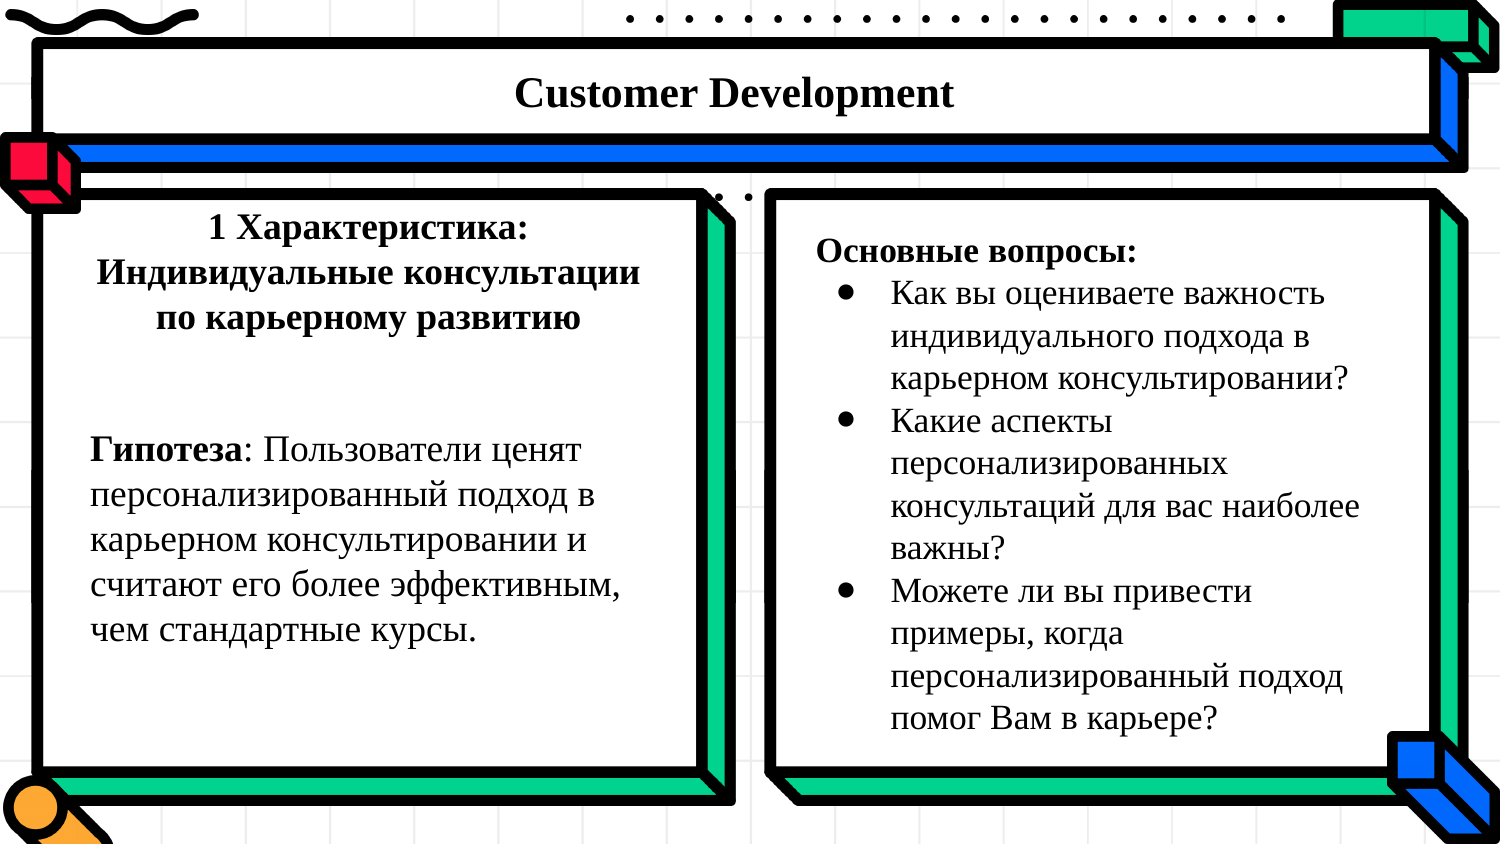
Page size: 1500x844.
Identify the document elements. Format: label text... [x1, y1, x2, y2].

picture [0, 0, 1500, 844]
text_box Customer Development [31, 57, 1438, 122]
text_box Гипотеза: Пользователи ценят персонализированный подход в карьерном консультировании и считают его более эффективным, чем стандартные курсы. [79, 418, 659, 655]
text_box Основные вопросы: Как вы оцениваете важность индивидуального подхода в карьерном консультировании? Какие аспекты персонализированных консультаций для вас наиболее важны? Можете ли вы привести примеры, когда персонализированный подход помог Вам в карьере? [804, 220, 1384, 743]
text_box 1 Характеристика: Индивидуальные консультации по карьерному развитию [79, 218, 658, 321]
